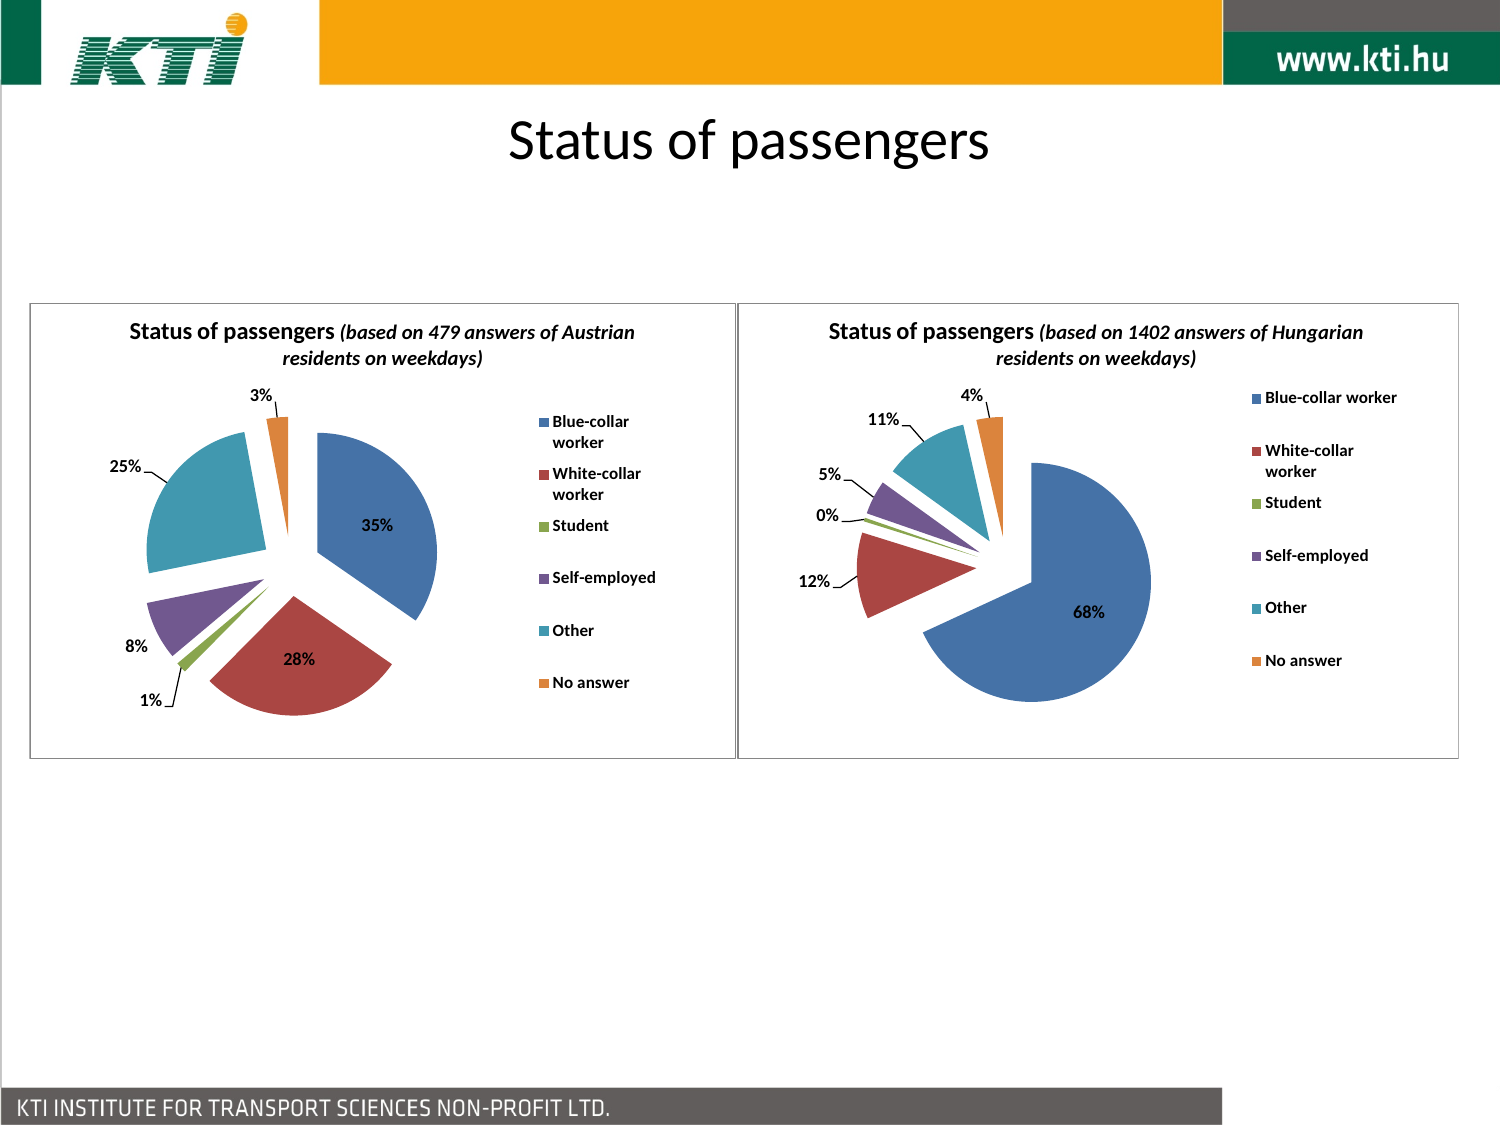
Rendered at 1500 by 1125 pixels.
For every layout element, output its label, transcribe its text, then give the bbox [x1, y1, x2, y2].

picture [0, 202, 1500, 1125]
text_box Status of passengers [0, 94, 1500, 202]
picture [0, 0, 1500, 94]
